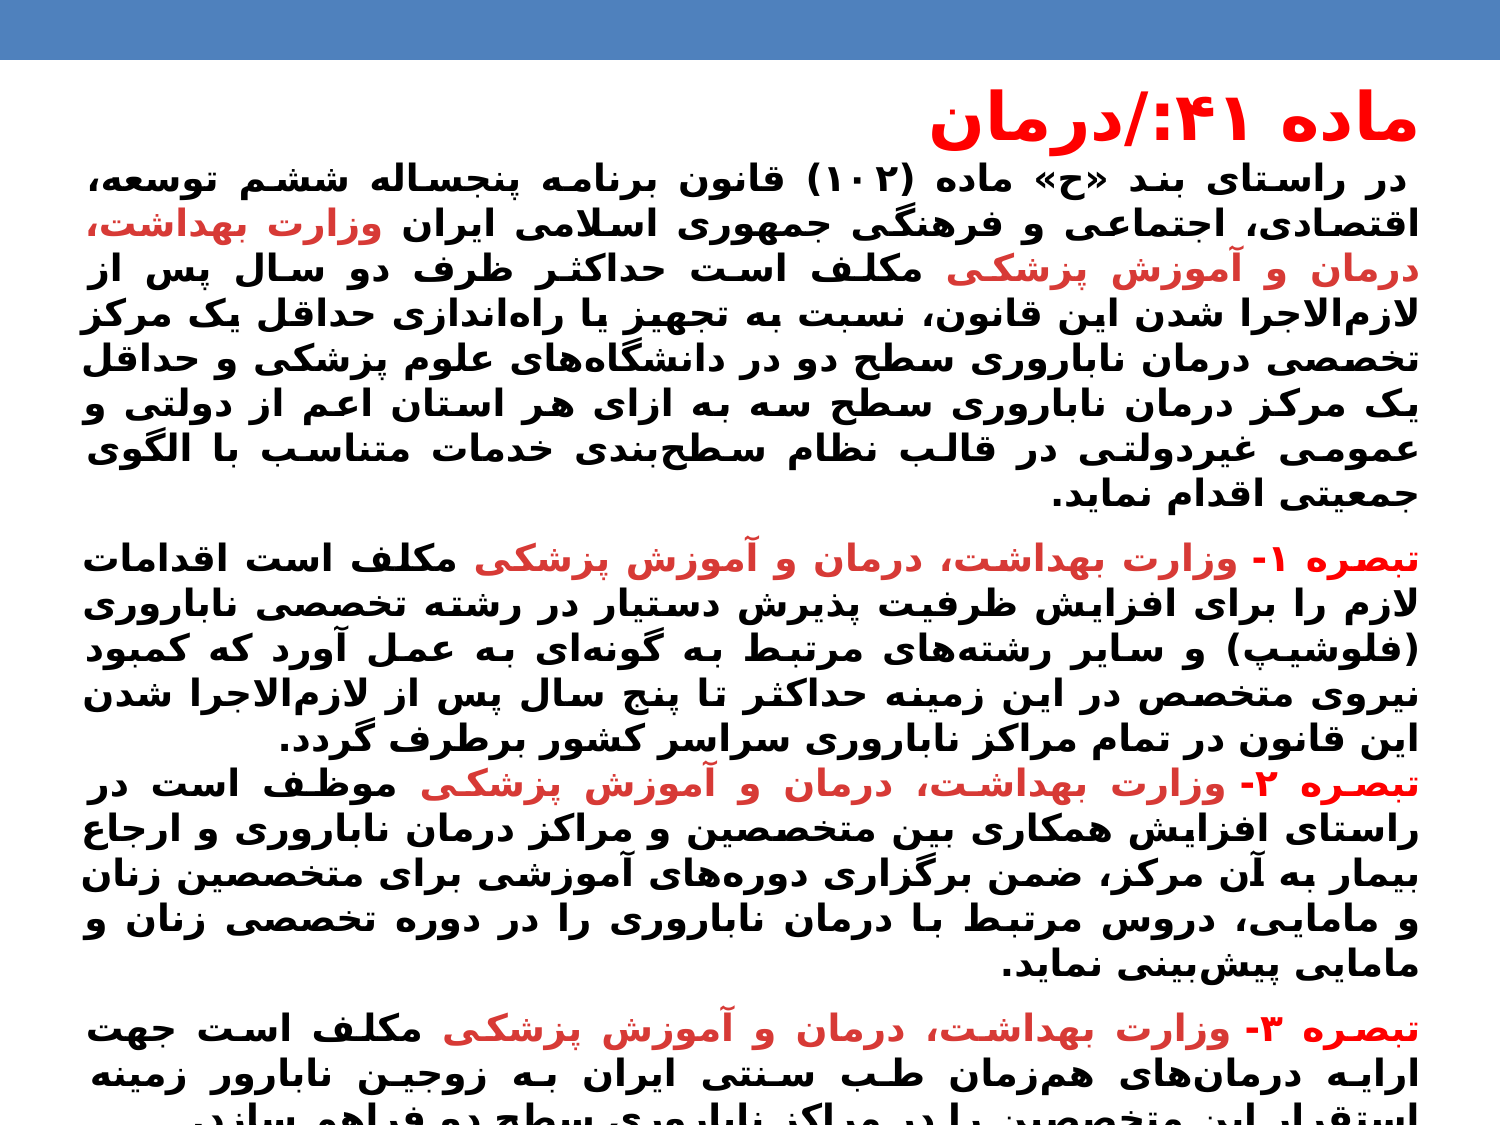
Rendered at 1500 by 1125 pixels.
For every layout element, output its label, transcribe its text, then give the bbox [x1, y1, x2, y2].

text_box ماده ۴۱:/درمان در راستای بند «ح» ماده (۱۰۲) قانون برنامه پنجساله ششم توسعه، اقتصادی، اجتماعی و فرهنگی جمهوری اسلامی ایران وزارت بهداشت، درمان و آموزش پزشکی مکلف است حداکثر ظرف دو سال پس از لازم‌الاجرا شدن این قانون، نسبت به تجهیز یا راه‌اندازی حداقل یک مرکز تخصصی درمان ناباروری سطح دو در دانشگاه‌های علوم پزشکی و حداقل یک مرکز درمان ناباروری سطح سه به ازای هر استان اعم از دولتی و عمومی غیردولتی در قالب نظام سطح‌بندی خدمات متناسب با الگوی جمعیتی اقدام نماید. تبصره ۱- وزارت بهداشت، درمان و آموزش پزشکی مکلف است اقدامات لازم را برای افزایش ظرفیت پذیرش دستیار در رشته تخصصی ناباروری (فلوشیپ) و سایر رشته‌های مرتبط به گونه‌ای به عمل آورد که کمبود نیروی متخصص در این زمینه حداکثر تا پنج سال پس از لازم‌الاجرا شدن این قانون در تمام مراکز ناباروری سراسر کشور برطرف گردد. تبصره ۲- وزارت بهداشت، درمان و آموزش پزشکی موظف است در راستای افزایش همکاری بین متخصصین و مراکز درمان ناباروری و ارجاع بیمار به آن مرکز، ضمن برگزاری دوره‌های آموزشی برای متخصصین زنان و مامایی، دروس مرتبط با درمان ناباروری را در دوره تخصصی زنان و مامایی پیش‌بینی نماید. تبصره ۳- وزارت بهداشت، درمان و آموزش پزشکی مکلف است جهت ارایه درمان‌های هم‌زمان طب سنتی ایران به زوجین نابارور زمینه استقرار این متخصصین را در مراکز ناباروری سطح دو فراهم سازد. تبصره ۴- جهاد دانشگاهی موظف است حداقل ده درصد (۱۰%) از بودجه طرح‌های نوآورانه خود را به طرح‌های مربوط به ناباروری و زایمان‌های طبیعی استاندارد و ایمن اختصاص دهد. [64, 66, 1436, 1125]
